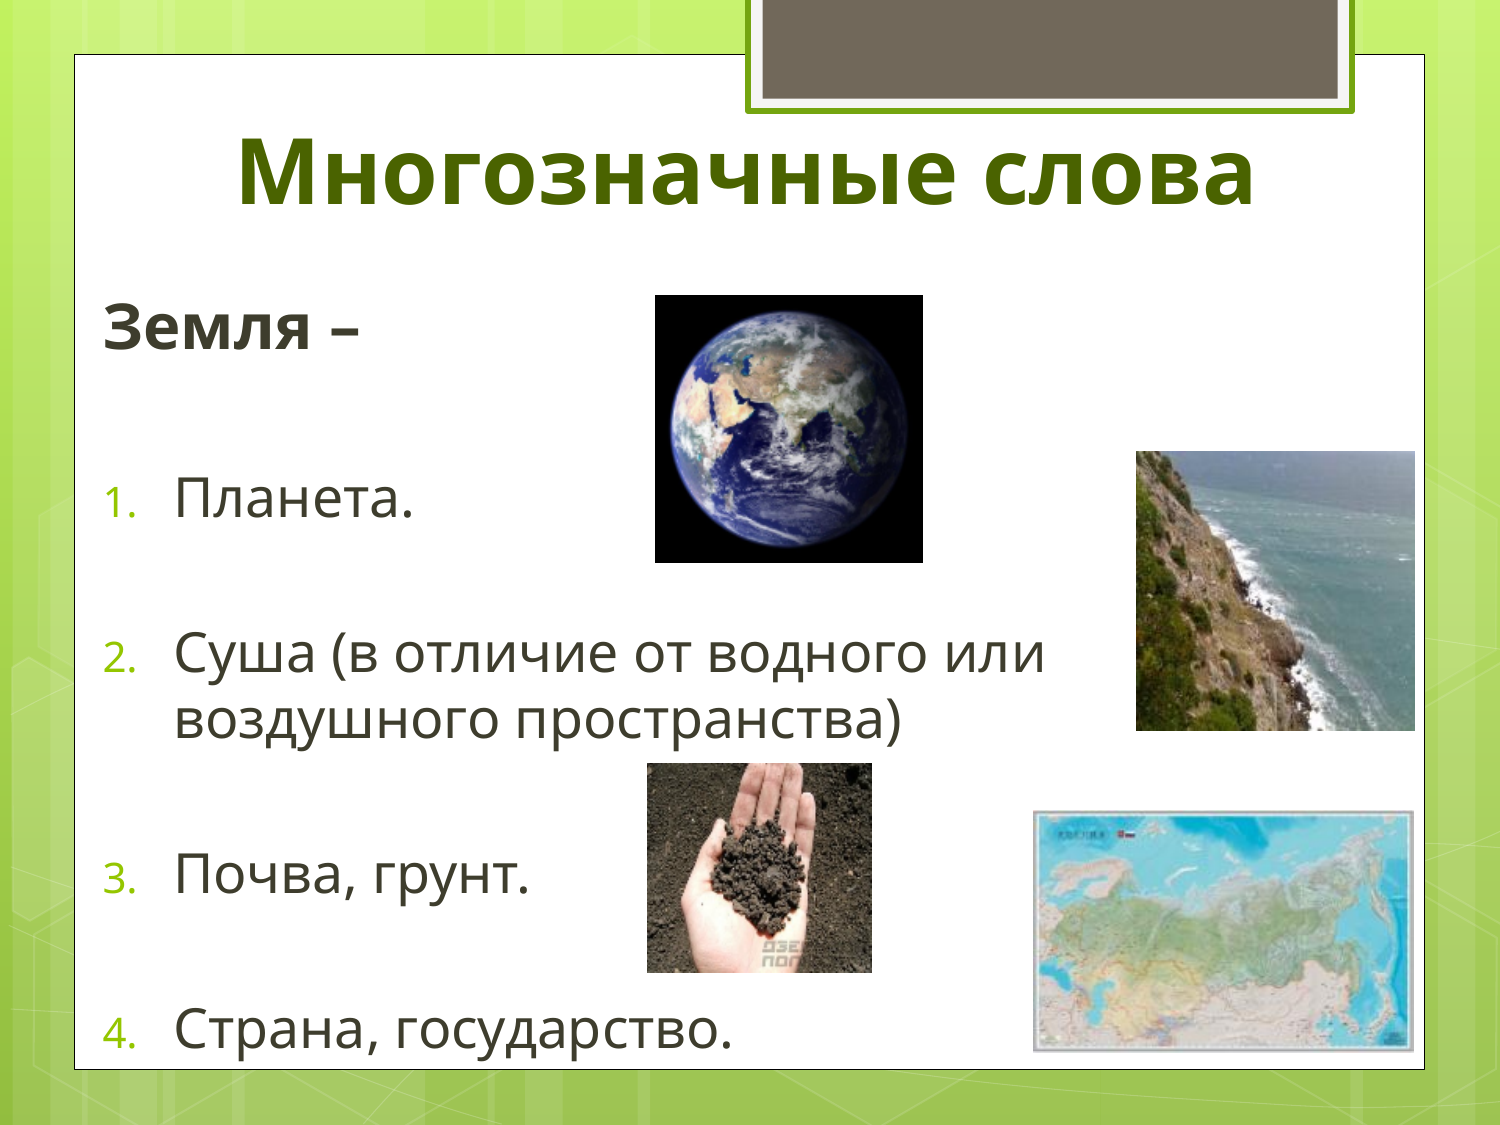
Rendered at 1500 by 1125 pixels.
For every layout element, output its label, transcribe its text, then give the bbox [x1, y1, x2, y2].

picture [655, 295, 923, 563]
list Земля – Планета. Суша (в отличие от водного или воздушного пространства) Почва, грунт. Страна, государство. [76, 278, 1295, 1070]
picture [1033, 810, 1414, 1053]
title Многозначные слова [171, 42, 1324, 231]
picture [1136, 451, 1415, 731]
picture [647, 763, 872, 973]
